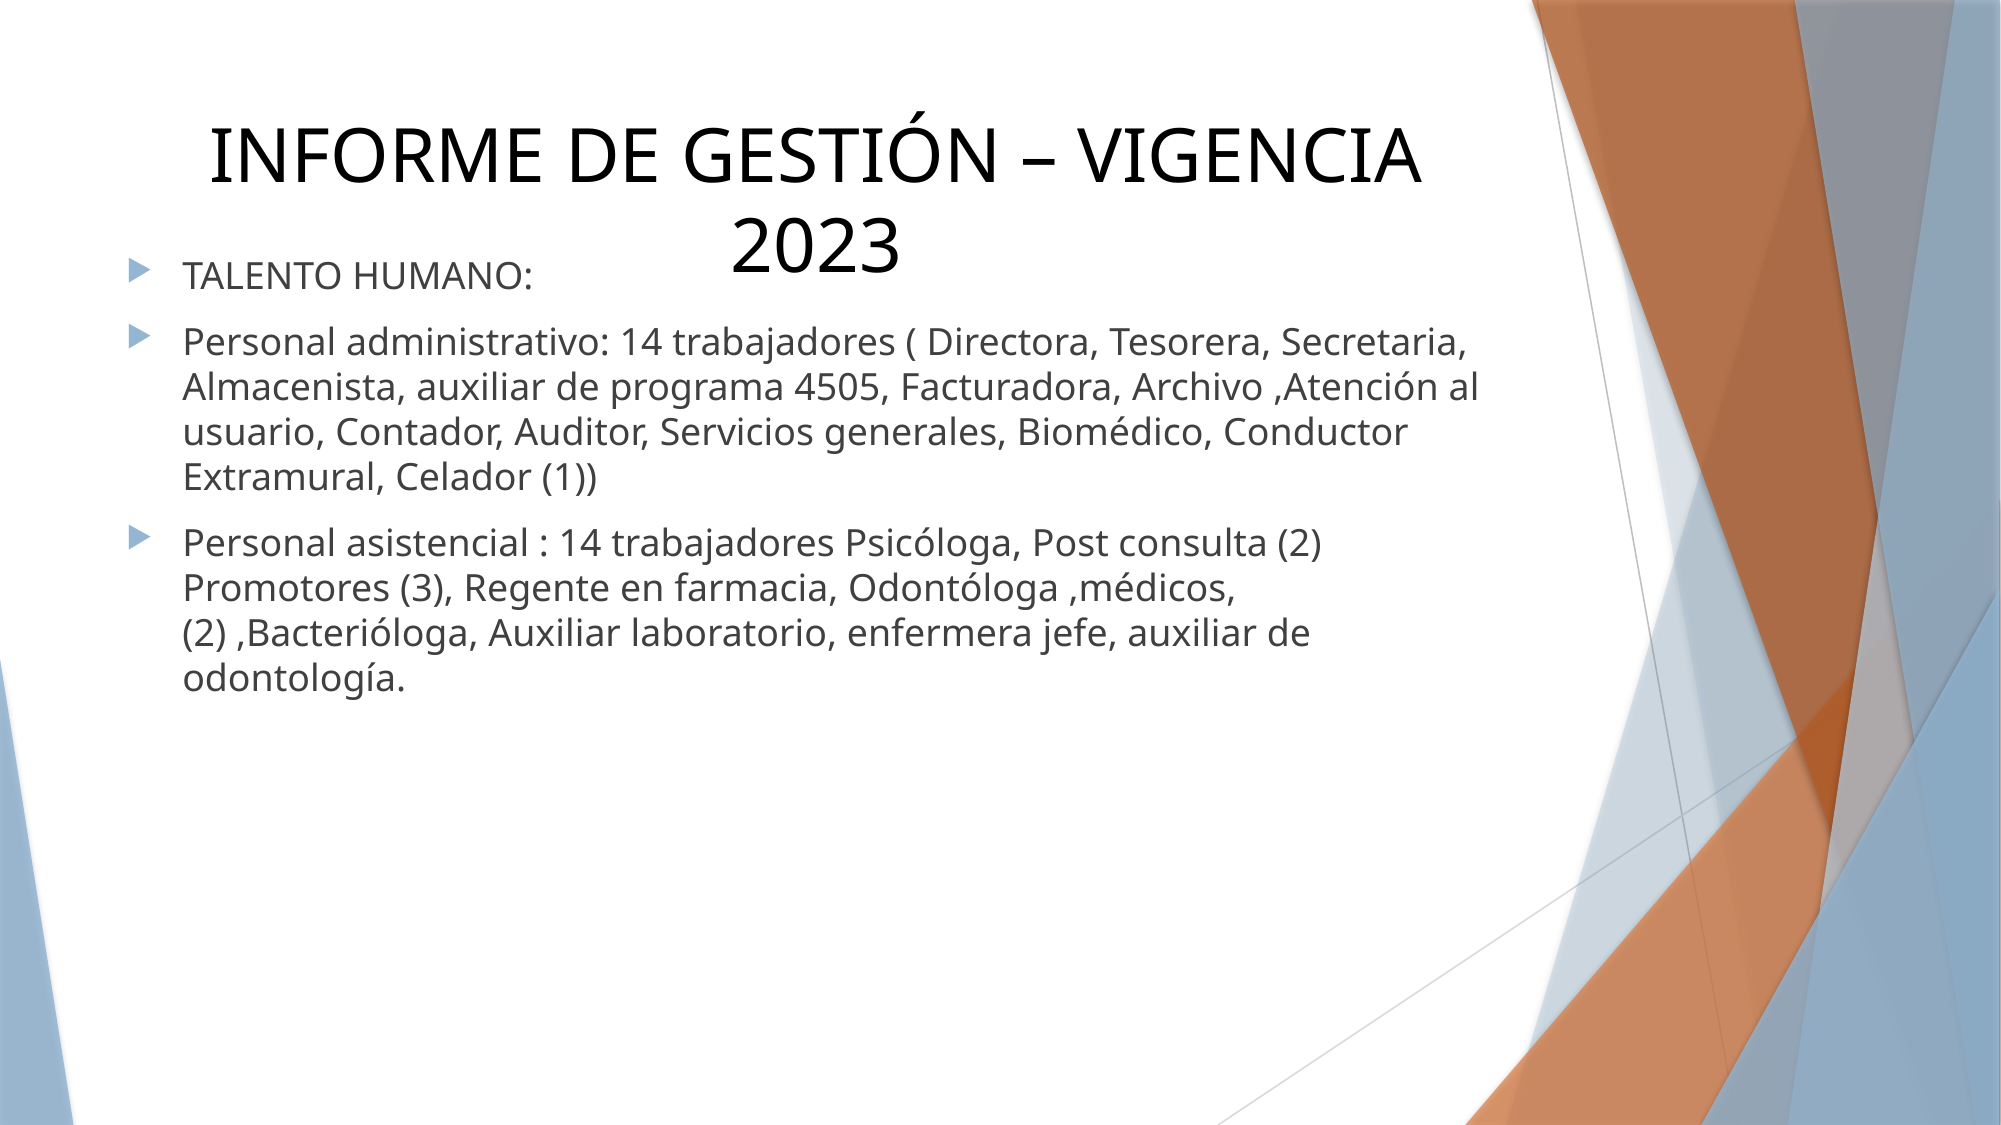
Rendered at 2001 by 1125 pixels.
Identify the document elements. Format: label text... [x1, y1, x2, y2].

title INFORME DE GESTIÓN – VIGENCIA 2023 [111, 99, 1522, 244]
list TALENTO HUMANO: Personal administrativo: 14 trabajadores ( Directora, Tesorera, Secretaria, Almacenista, auxiliar de programa 4505, Facturadora, Archivo ,Atención al usuario, Contador, Auditor, Servicios generales, Biomédico, Conductor Extramural, Celador (1)) Personal asistencial : 14 trabajadores Psicóloga, Post consulta (2) Promotores (3), Regente en farmacia, Odontóloga ,médicos, (2) ,Bacterióloga, Auxiliar laboratorio, enfermera jefe, auxiliar de odontología. [111, 244, 1522, 991]
